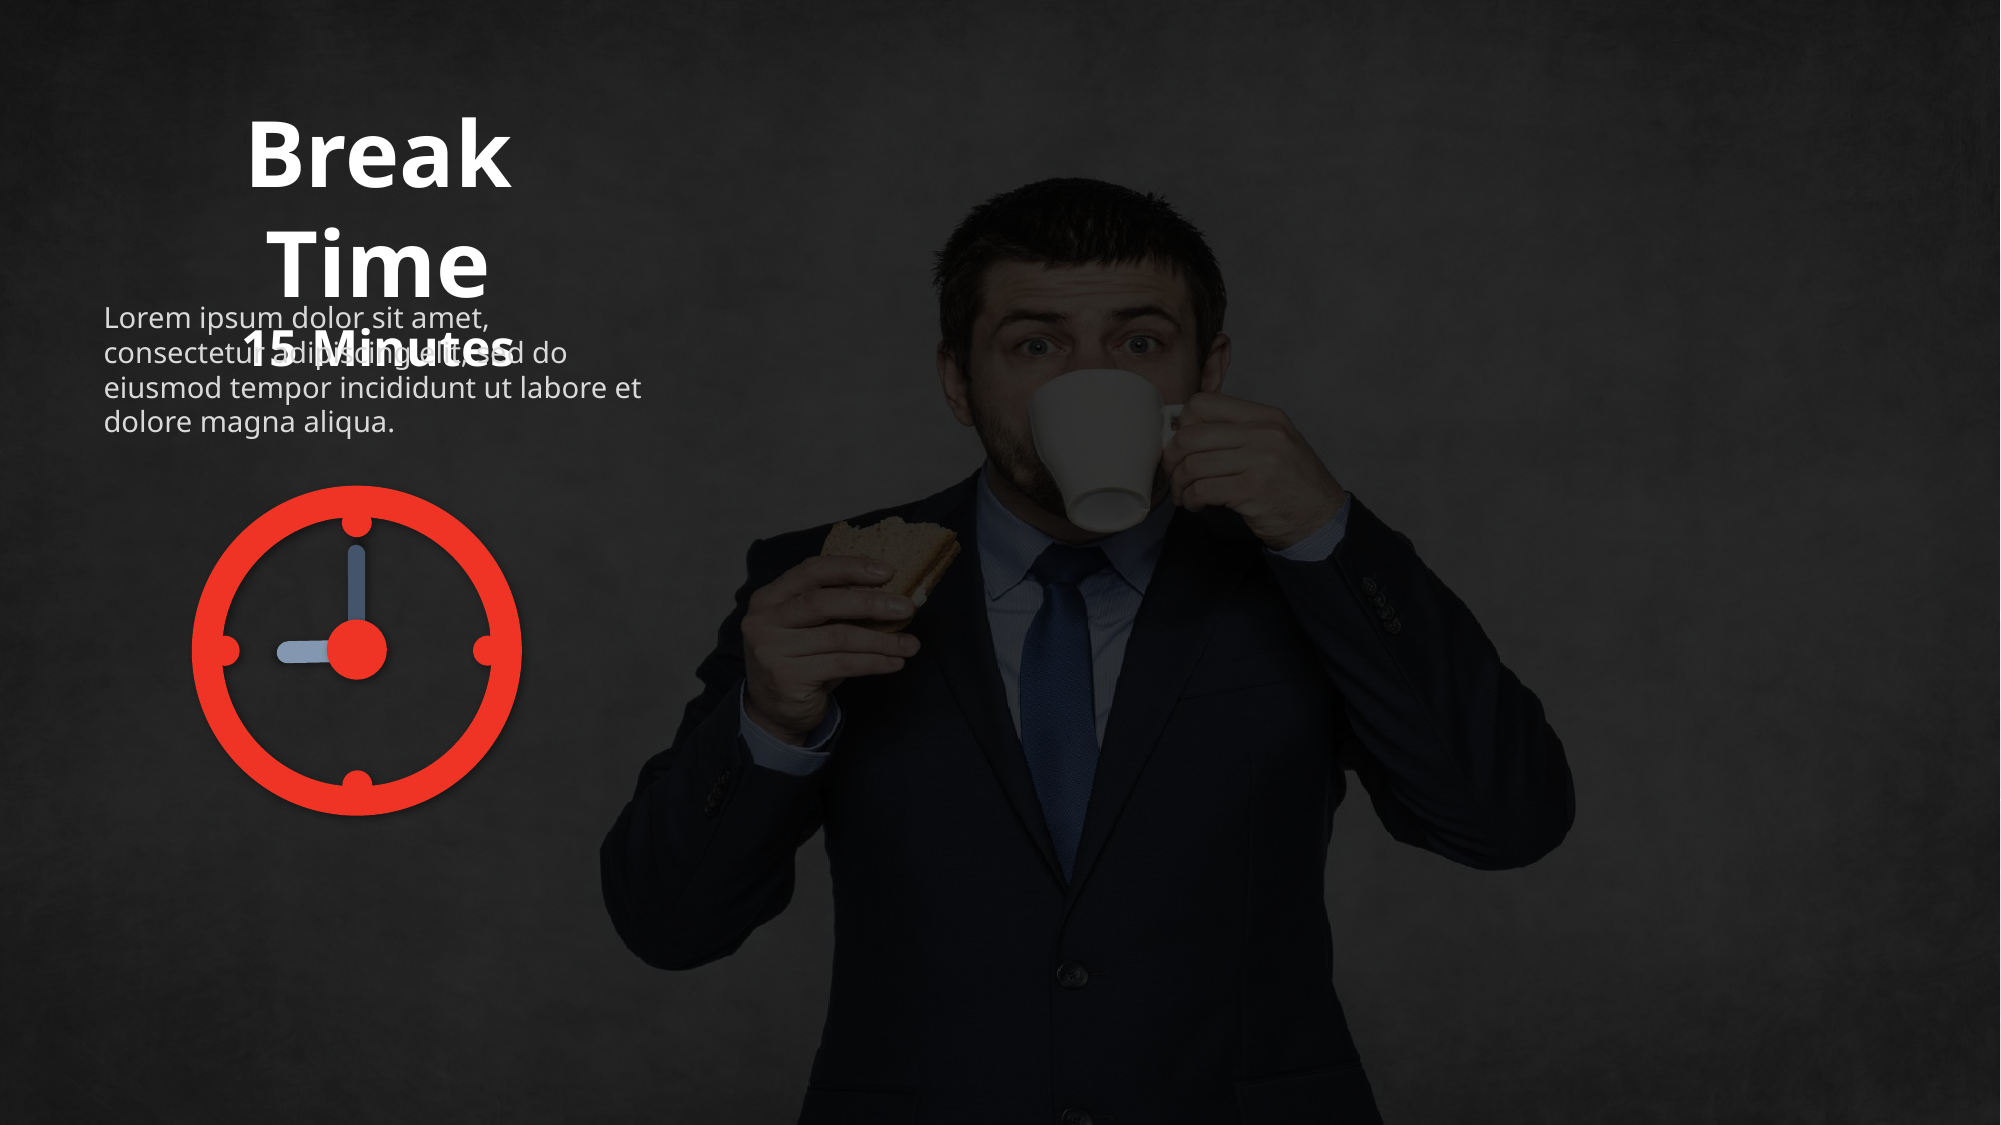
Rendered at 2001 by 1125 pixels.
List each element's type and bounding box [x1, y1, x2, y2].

text_box [306, 672, 395, 753]
text_box [306, 556, 395, 618]
text_box [0, 0, 2000, 1125]
text_box [88, 88, 659, 413]
text_box [278, 618, 446, 672]
text_box [190, 484, 523, 817]
